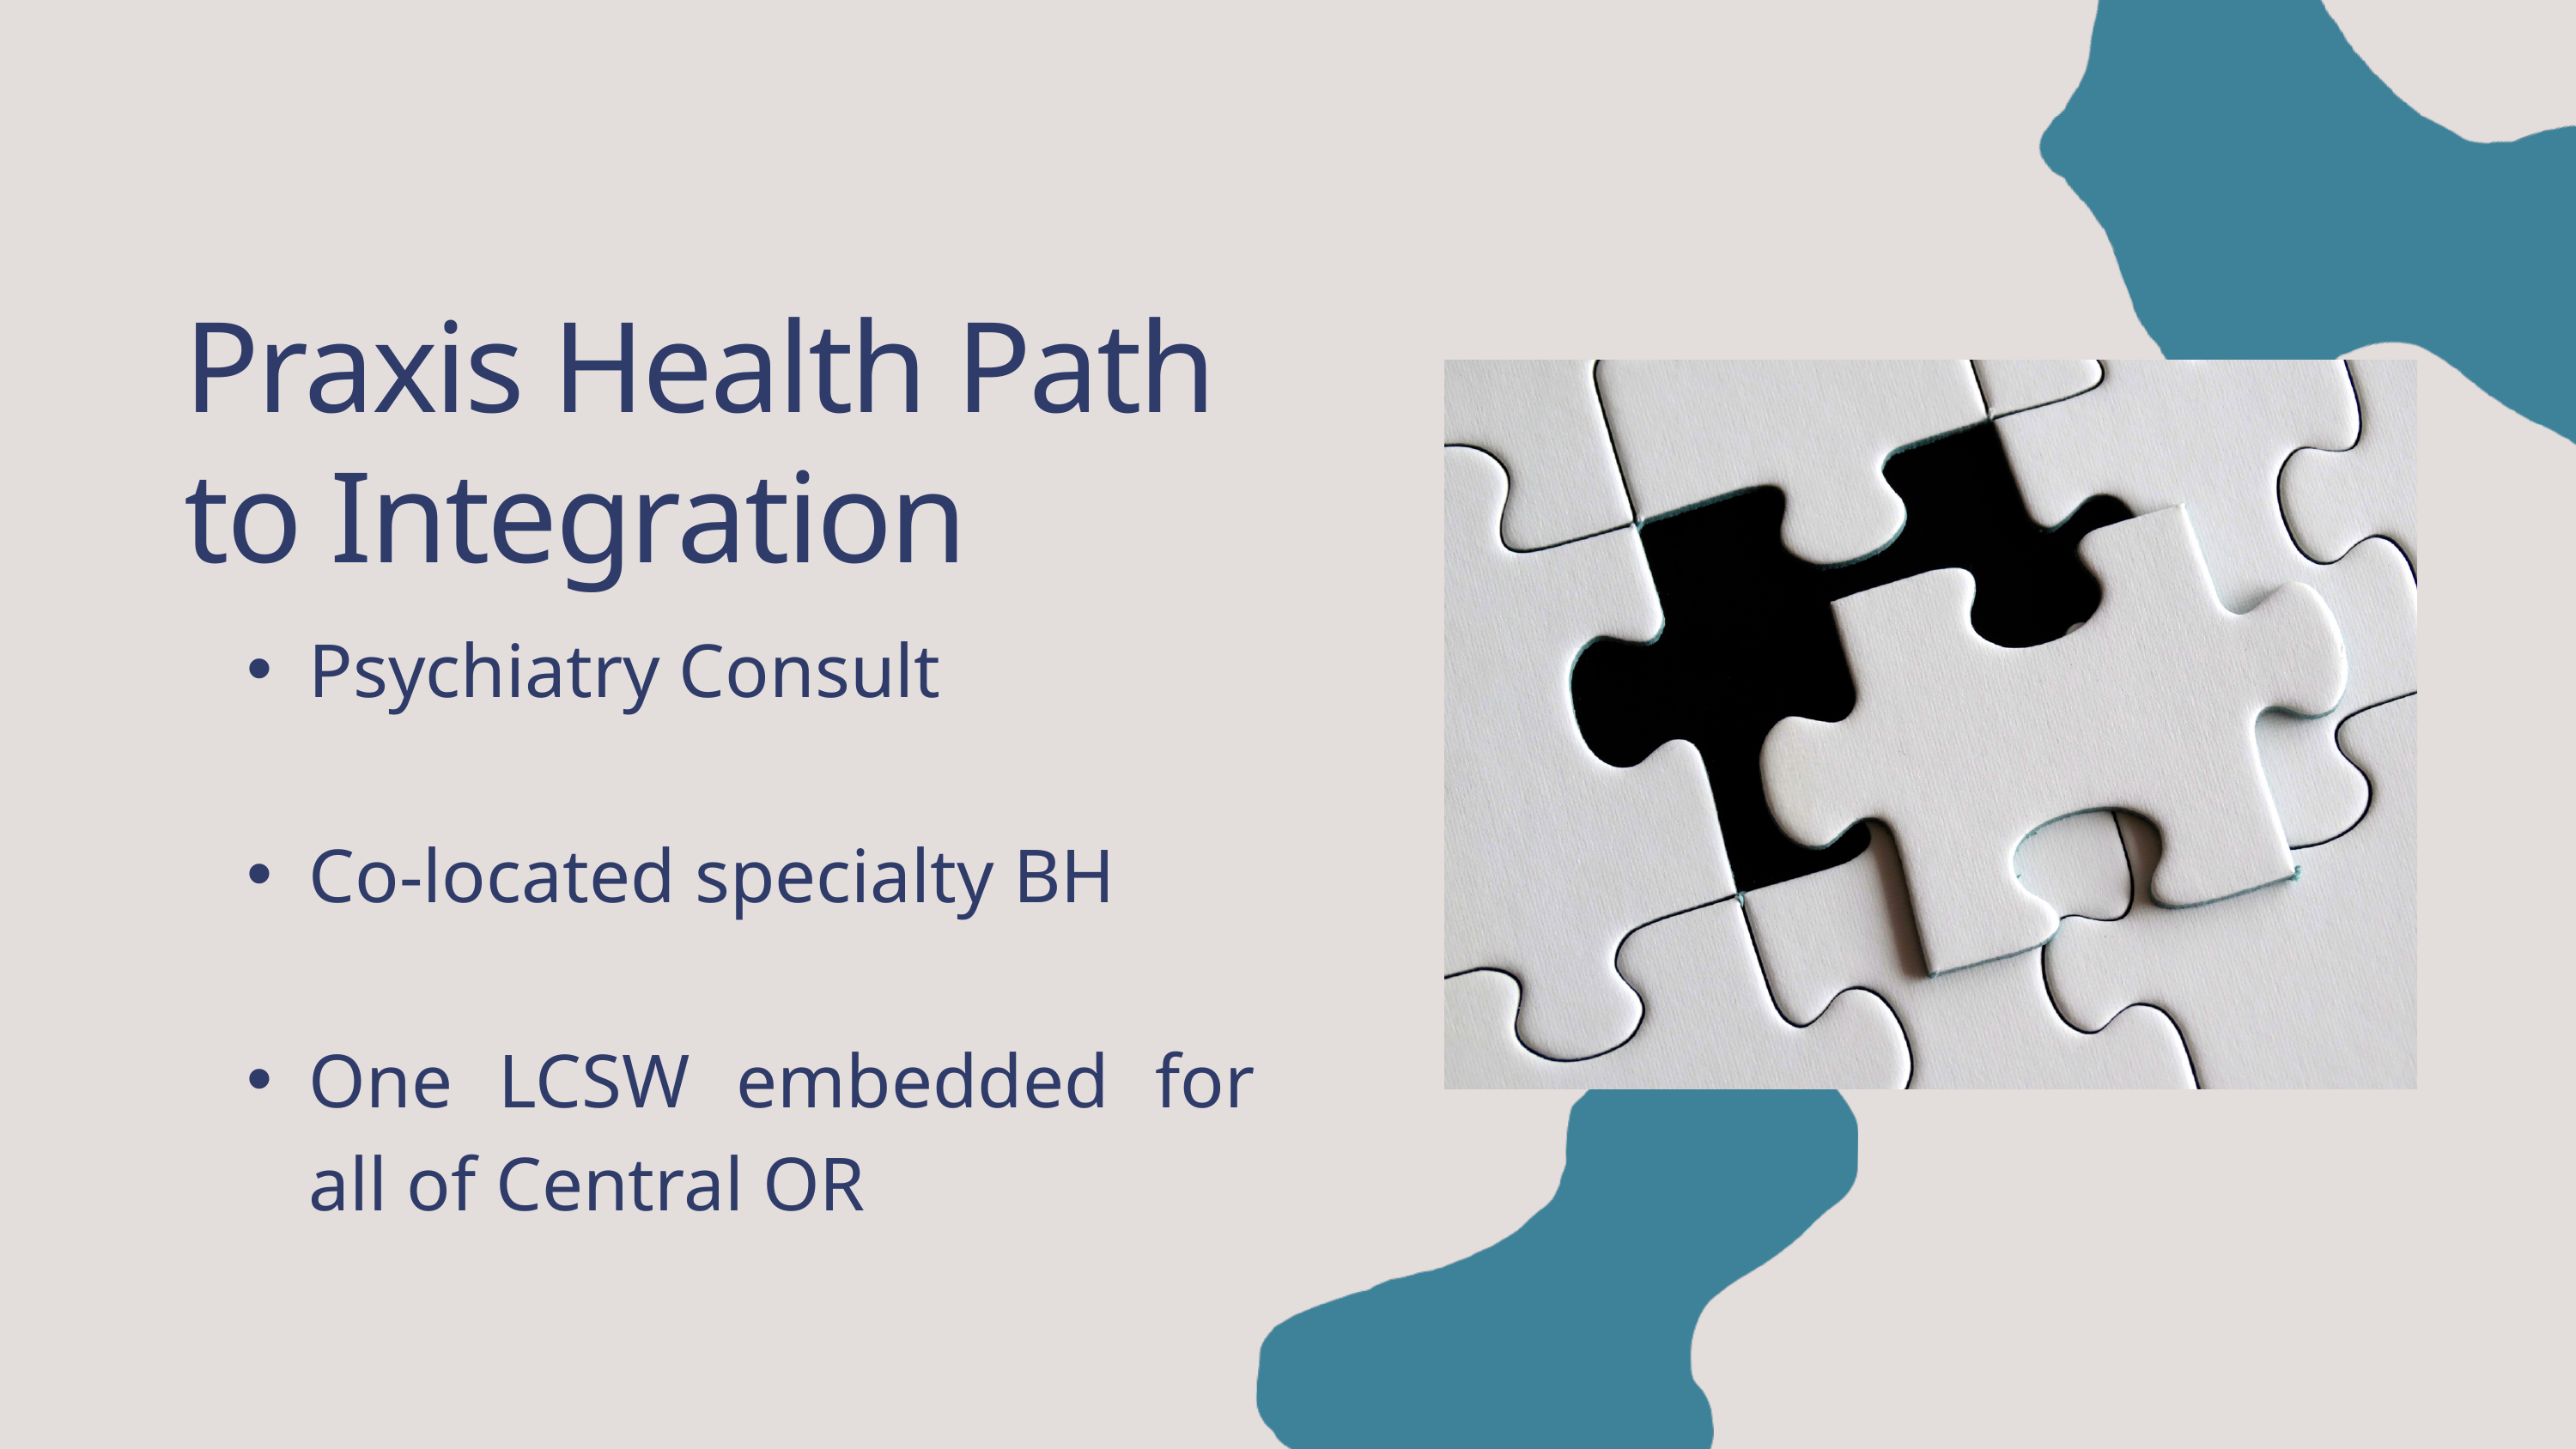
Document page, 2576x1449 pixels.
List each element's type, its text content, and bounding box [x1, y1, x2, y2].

picture [1255, 0, 2576, 1449]
text_box Psychiatry Consult Co-located specialty BH One LCSW embedded for all of Central OR [184, 609, 1256, 1225]
text_box Praxis Health Path to Integration [184, 287, 1256, 588]
